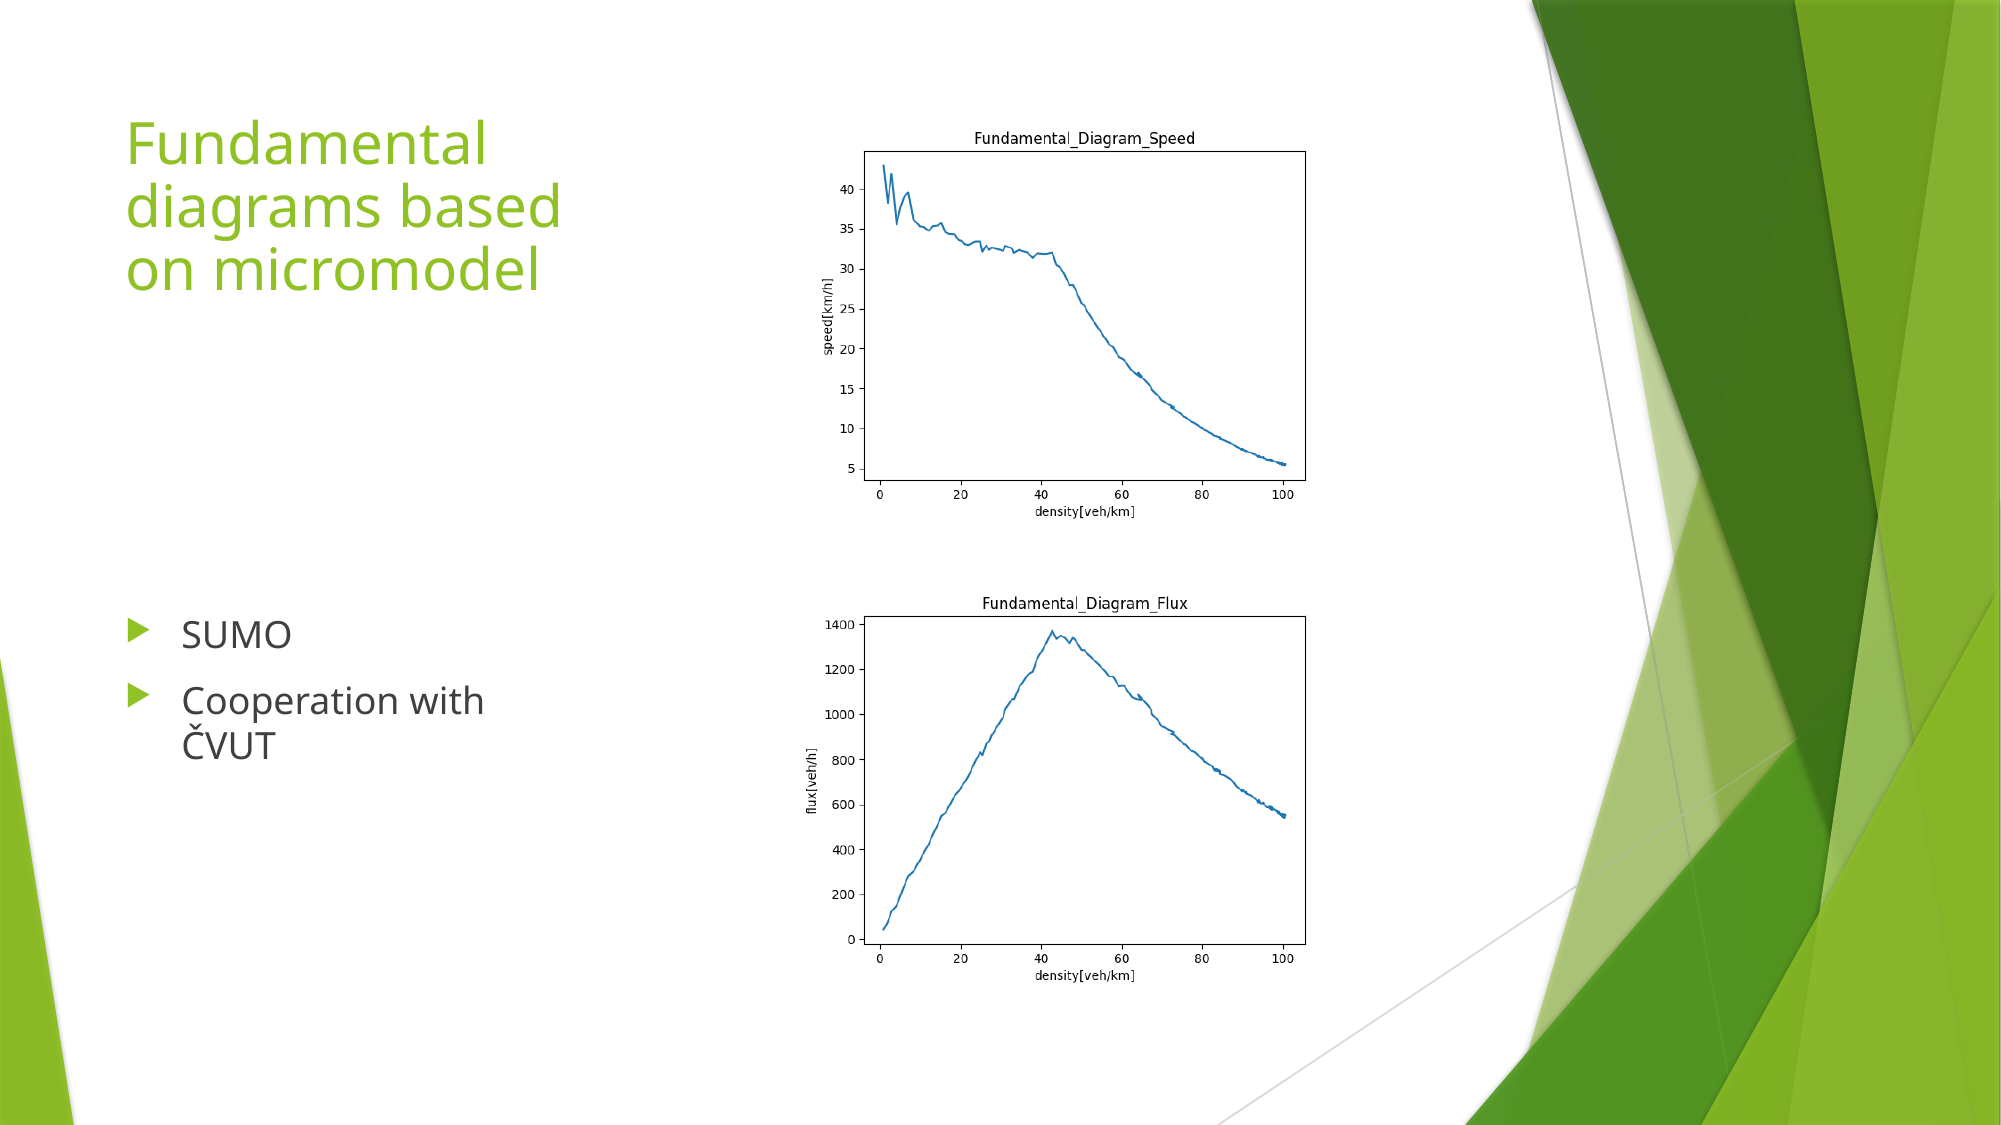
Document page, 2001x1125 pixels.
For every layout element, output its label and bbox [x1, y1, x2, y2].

picture [791, 99, 1362, 528]
text_box [0, 0, 2000, 1125]
list [791, 563, 1362, 992]
